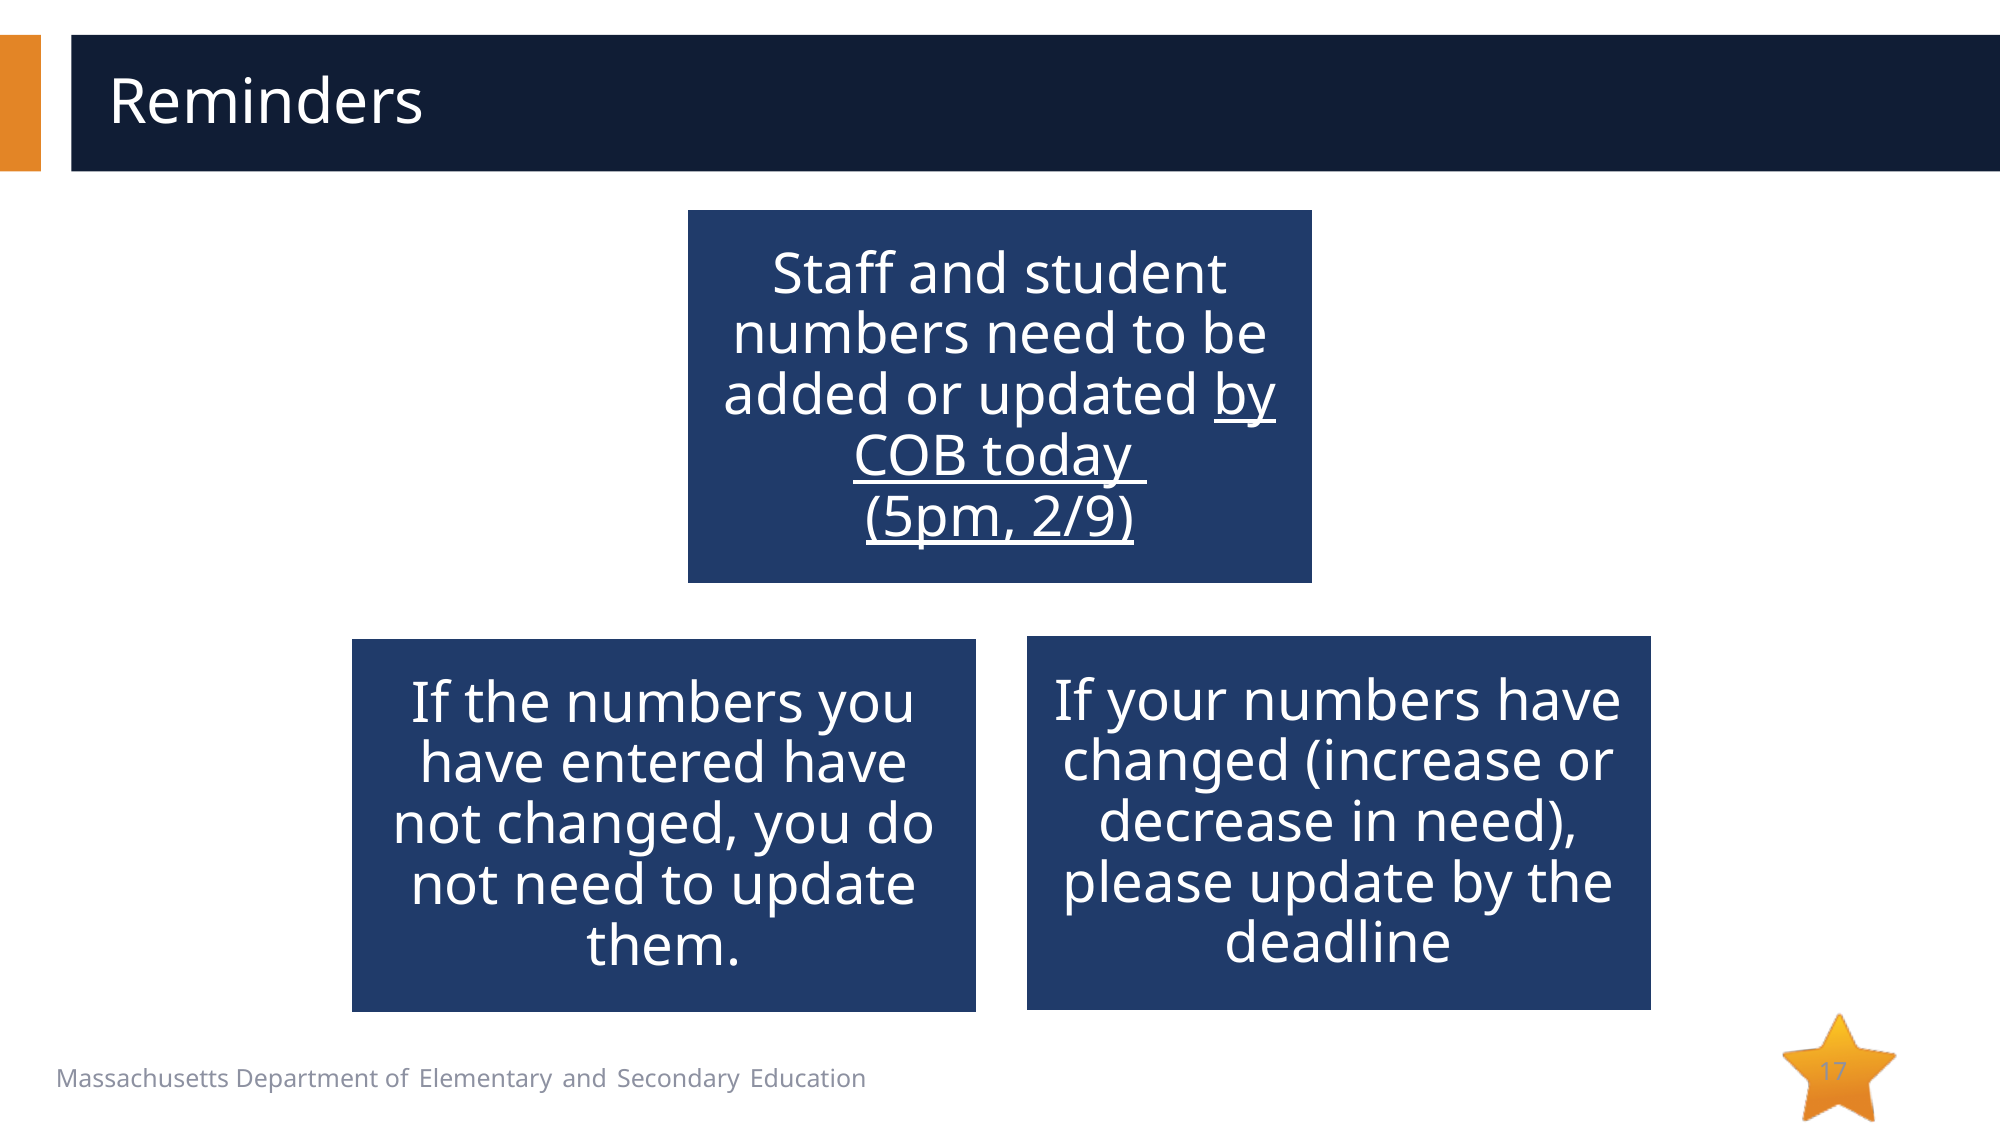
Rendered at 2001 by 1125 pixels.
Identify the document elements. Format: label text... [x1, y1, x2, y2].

title Reminders [93, 47, 1959, 159]
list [33, 201, 1979, 1017]
slide_number 17 [1412, 1042, 1863, 1103]
picture [1774, 1017, 1909, 1125]
